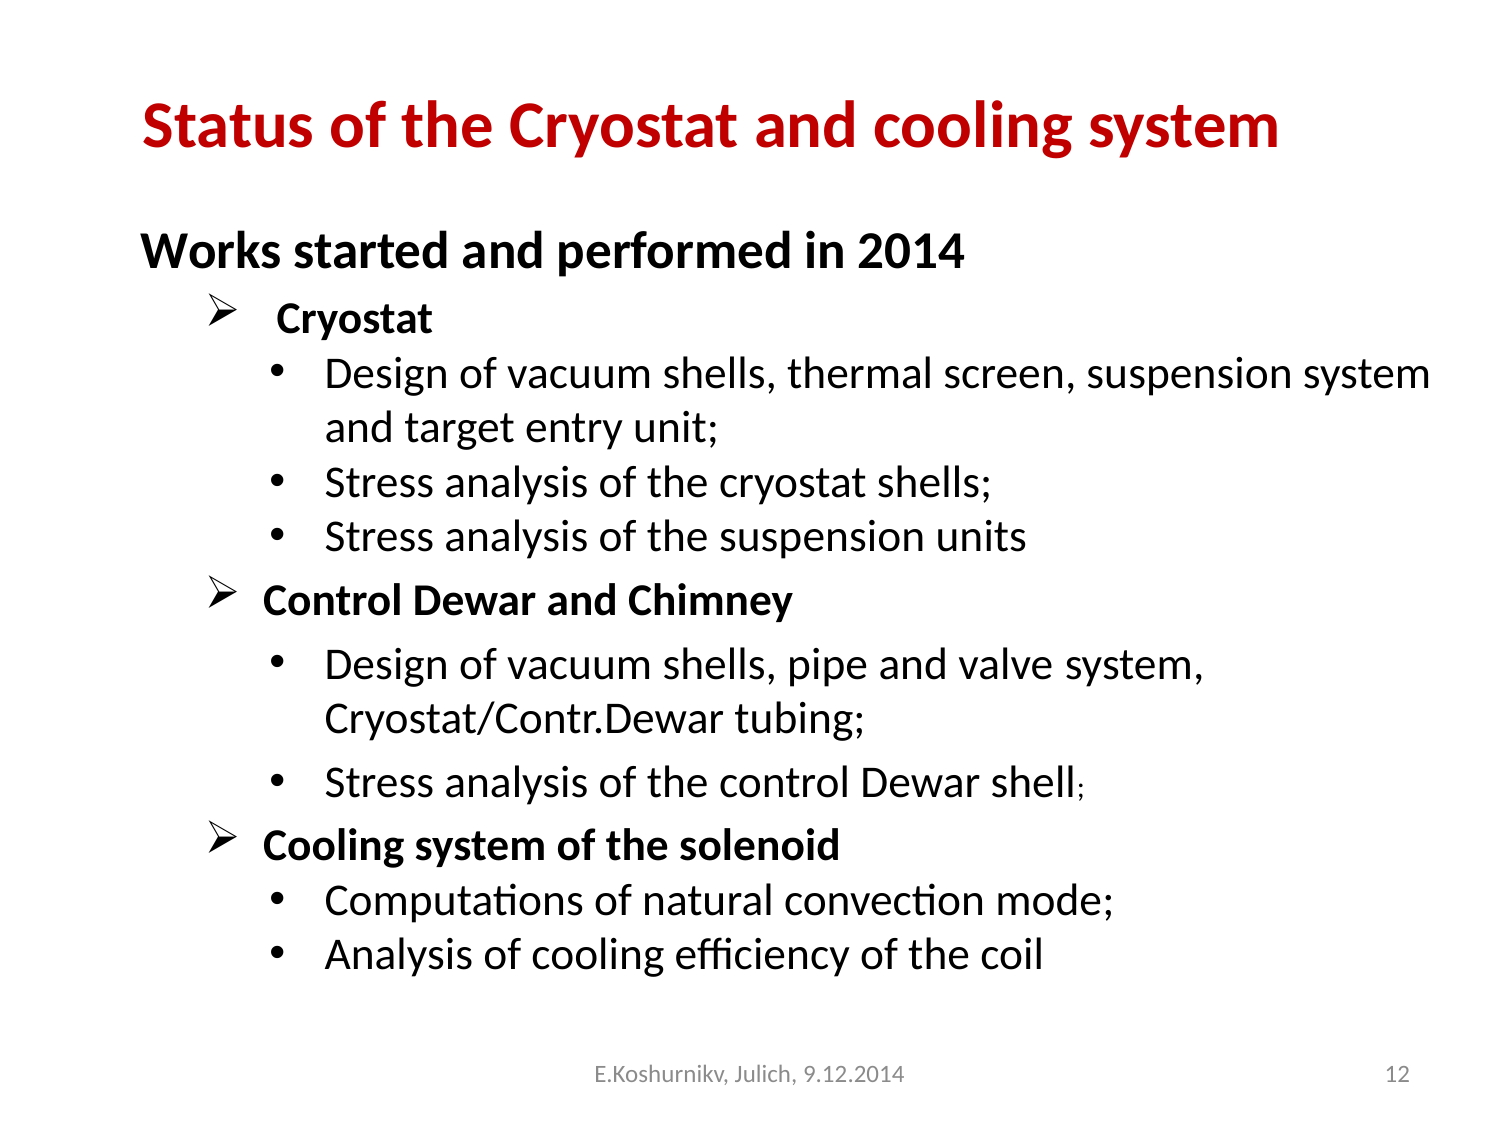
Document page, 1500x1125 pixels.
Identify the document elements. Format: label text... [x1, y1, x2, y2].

list Works started and performed in 2014 Cryostat Design of vacuum shells, thermal screen, suspension system and target entry unit; Stress analysis of the cryostat shells; Stress analysis of the suspension units Control Dewar and Chimney Design of vacuum shells, pipe and valve system, Cryostat/Contr.Dewar tubing; Stress analysis of the control Dewar shell; Cooling system of the solenoid Computations of natural convection mode; Analysis of cooling efficiency of the coil [125, 208, 1476, 989]
slide_number 12 [1074, 1042, 1425, 1103]
text_box Status of the Cryostat and cooling system [128, 73, 1400, 169]
footer E.Koshurnikv, Julich, 9.12.2014 [512, 1042, 988, 1103]
